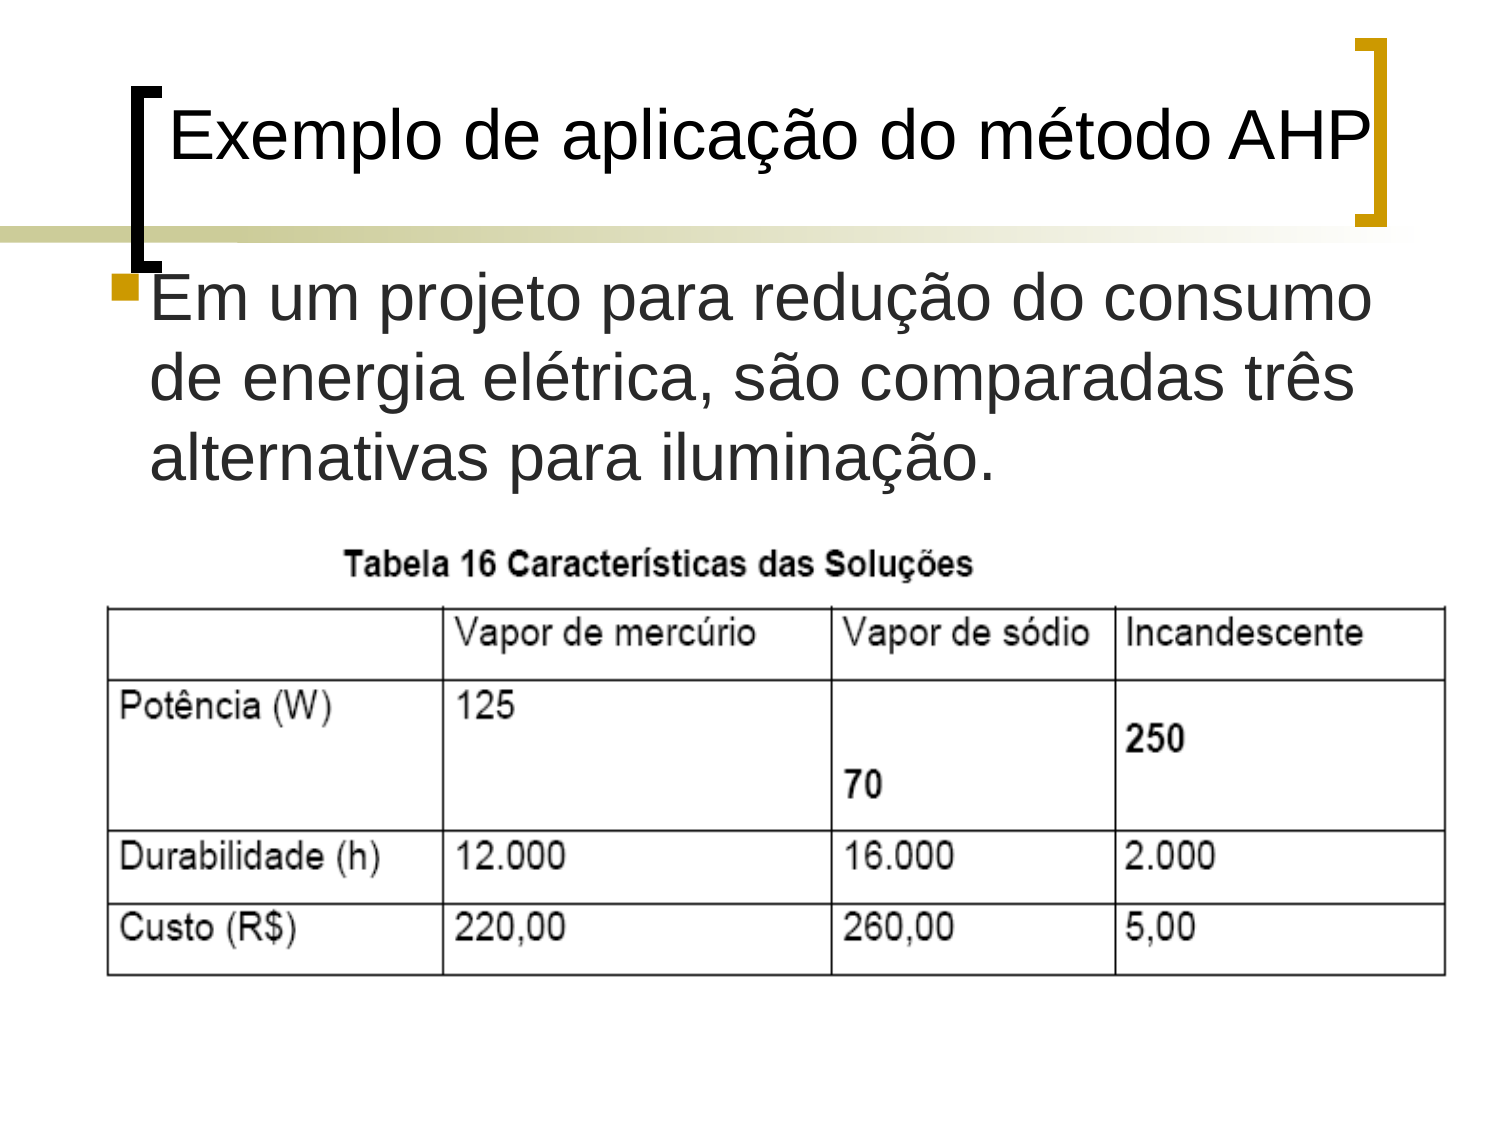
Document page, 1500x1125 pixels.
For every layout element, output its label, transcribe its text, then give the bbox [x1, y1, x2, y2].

title Exemplo de aplicação do método AHP [96, 54, 1447, 207]
list Em um projeto para redução do consumo de energia elétrica, são comparadas três alternativas para iluminação. [75, 246, 1425, 1079]
text_box 16 [1340, 0, 1466, 61]
picture [93, 527, 1455, 985]
